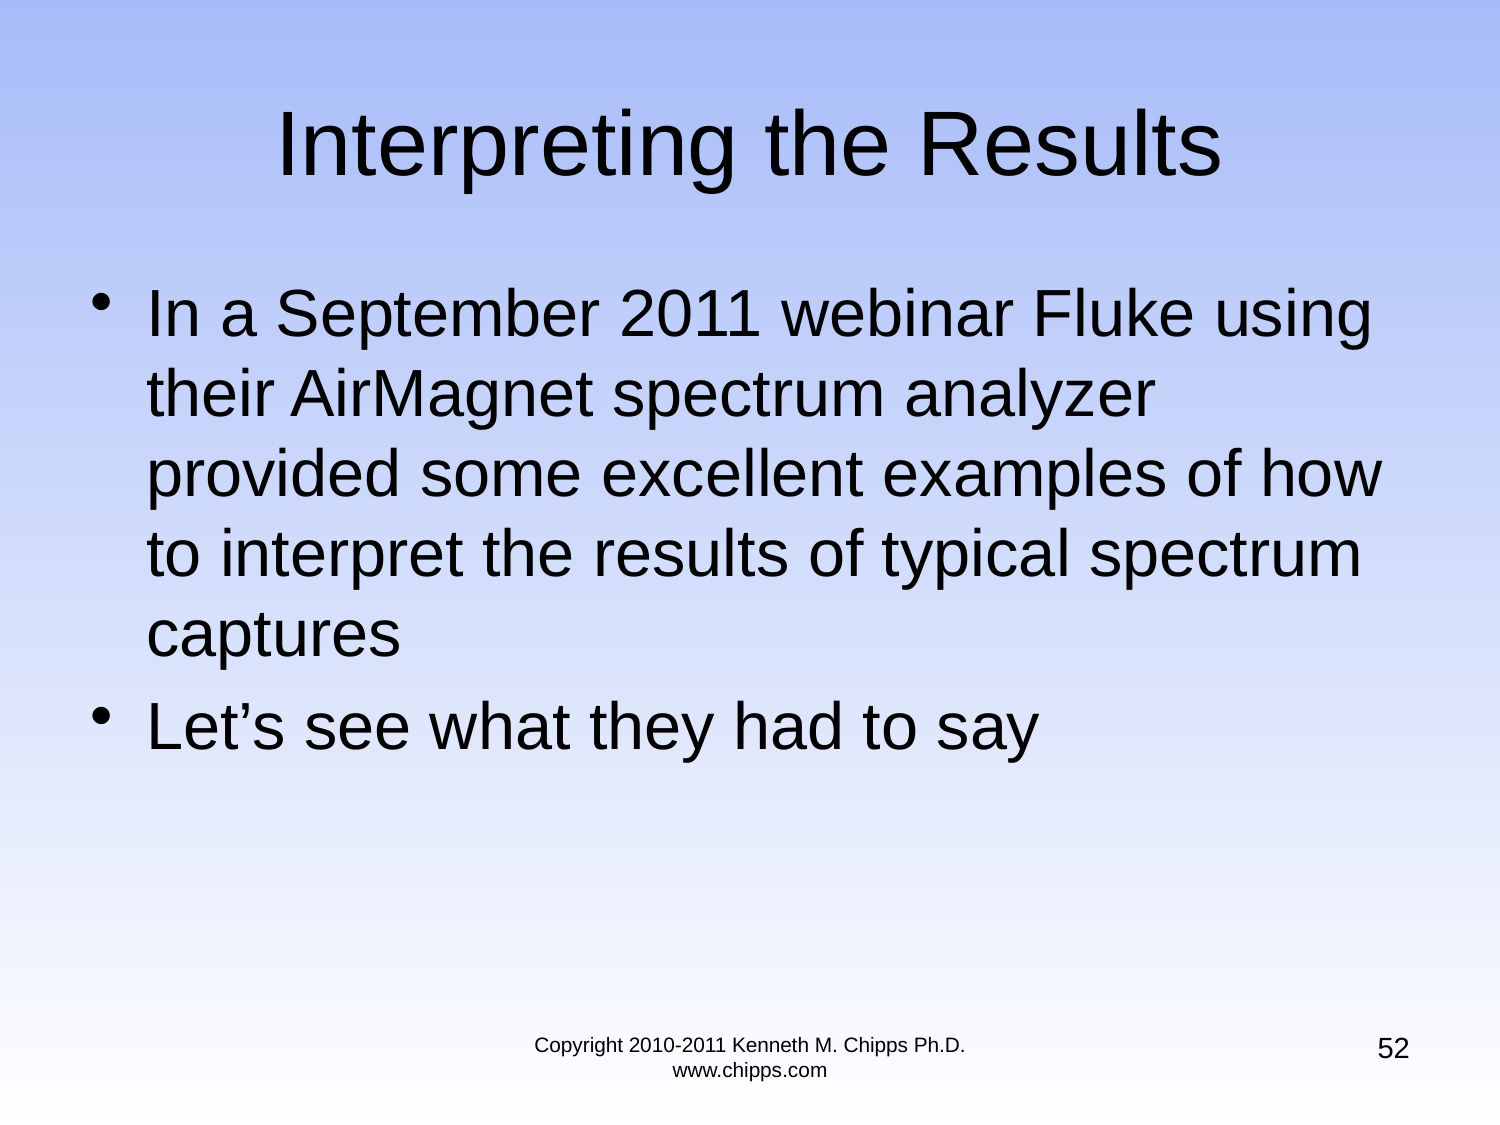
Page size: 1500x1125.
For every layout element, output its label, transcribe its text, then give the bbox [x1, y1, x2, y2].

footer Copyright 2010-2011 Kenneth M. Chipps Ph.D. www.chipps.com [449, 1024, 1051, 1103]
title Interpreting the Results [75, 45, 1425, 233]
list In a September 2011 webinar Fluke using their AirMagnet spectrum analyzer provided some excellent examples of how to interpret the results of typical spectrum captures Let’s see what they had to say [75, 262, 1425, 1005]
slide_number 52 [1074, 1021, 1426, 1101]
